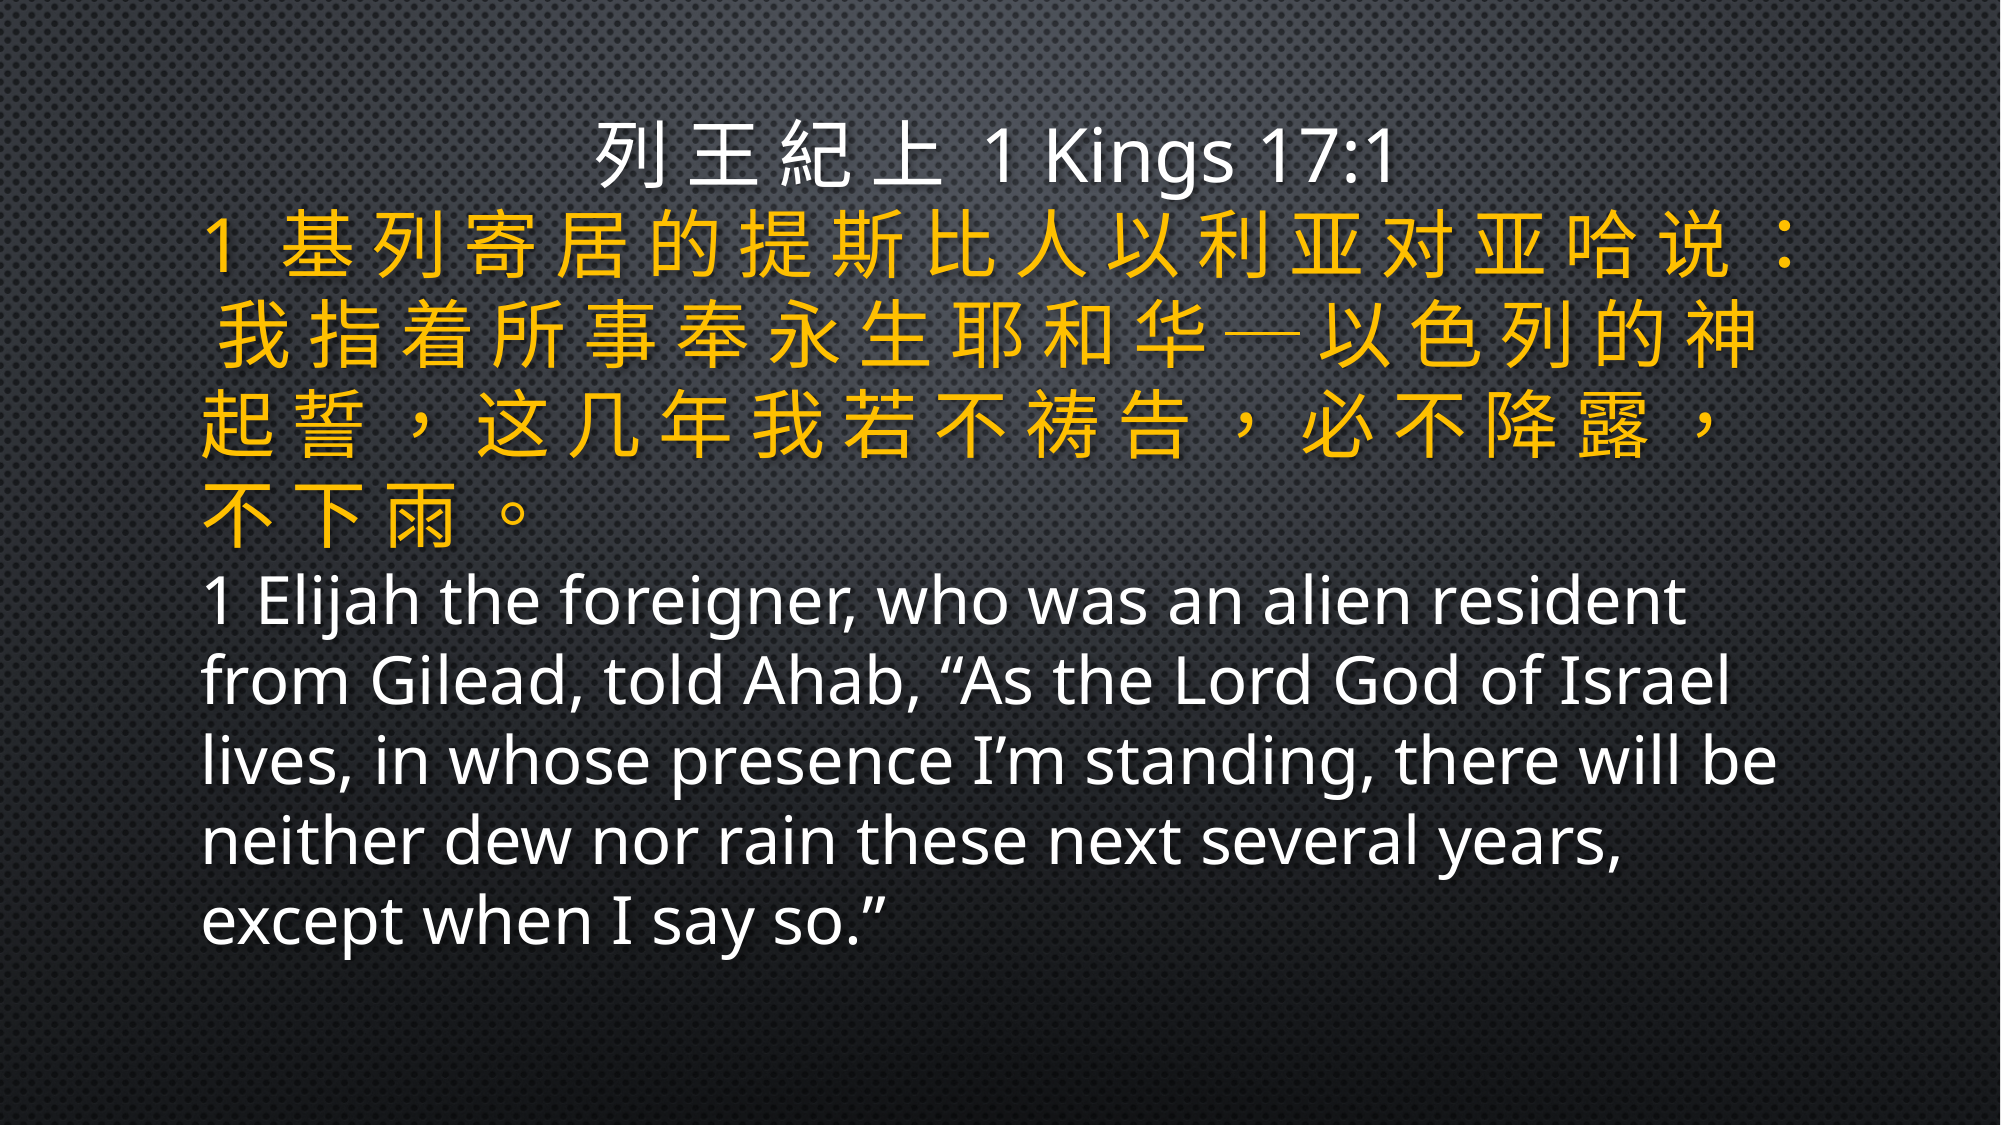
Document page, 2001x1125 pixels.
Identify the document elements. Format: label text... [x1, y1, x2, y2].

text_box 列 王 紀 上 1 Kings 17:1 1 基 列 寄 居 的 提 斯 比 人 以 利 亚 对 亚 哈 说 ： 我 指 着 所 事 奉 永 生 耶 和 华 ─ 以 色 列 的 神 起 誓 ， 这 几 年 我 若 不 祷 告 ， 必 不 降 露 ， 不 下 雨 。 1 Elijah the foreigner, who was an alien resident from Gilead, told Ahab, “As the Lord God of Israel lives, in whose presence I’m standing, there will be neither dew nor rain these next several years, except when I say so.” [185, 100, 1815, 965]
